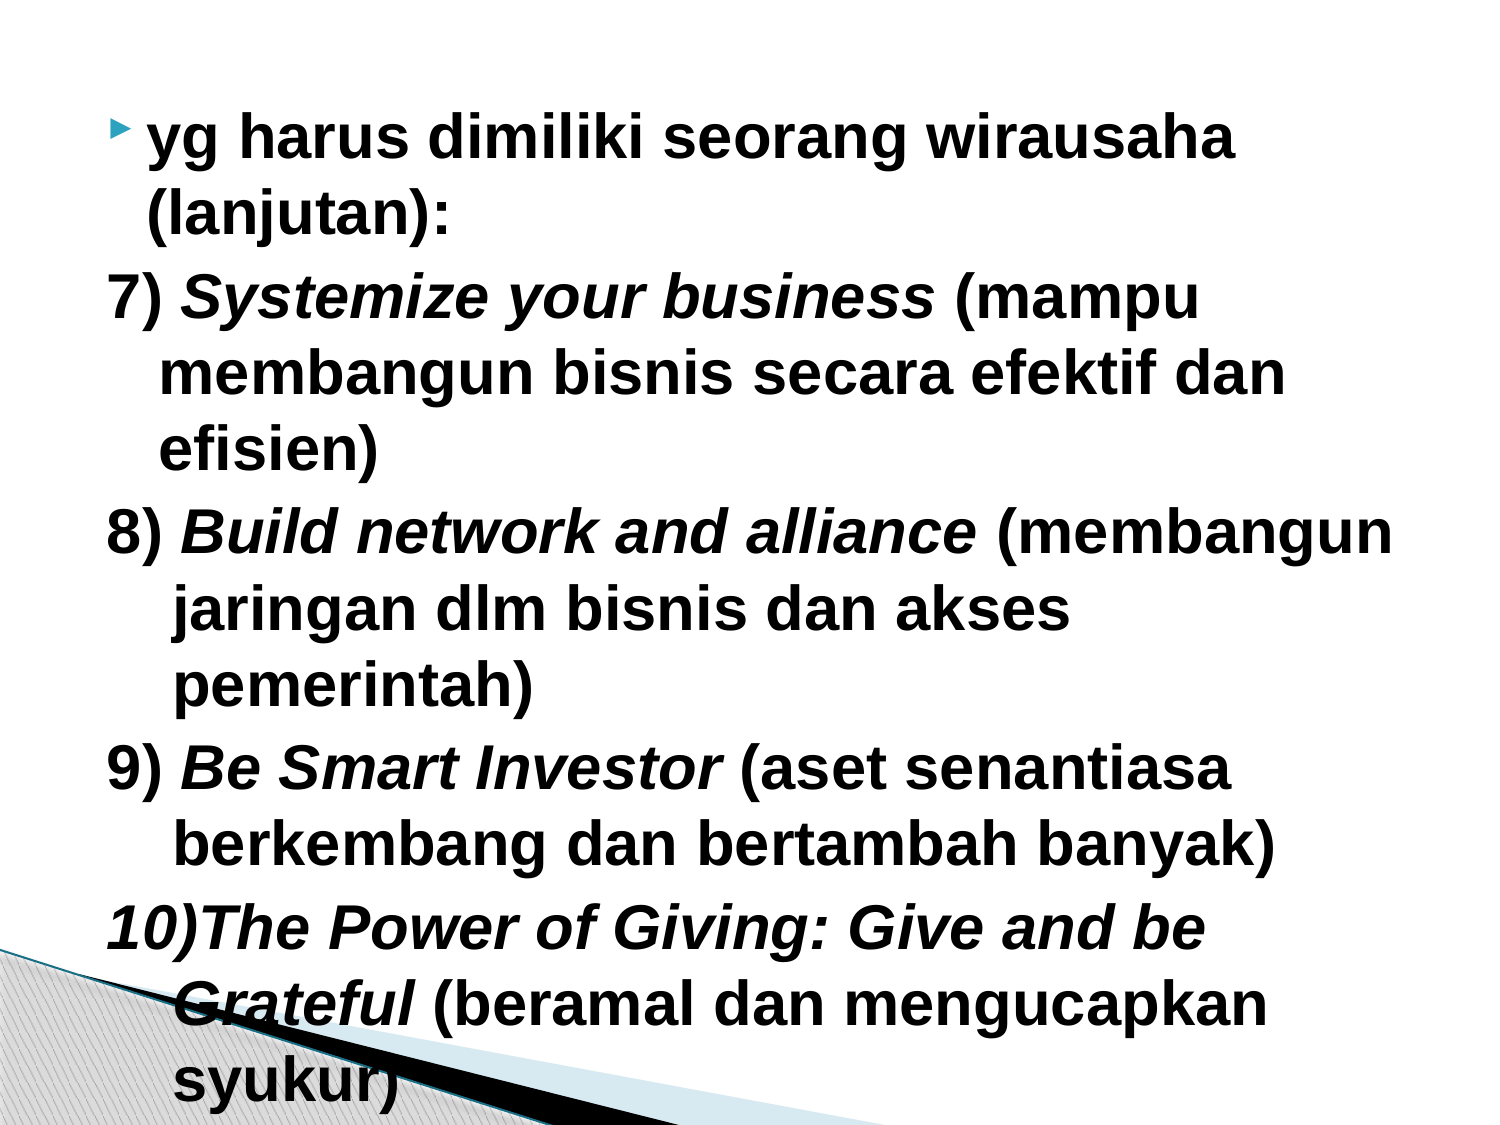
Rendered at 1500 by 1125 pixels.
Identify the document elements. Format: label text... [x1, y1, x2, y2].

list yg harus dimiliki seorang wirausaha (lanjutan): 7) Systemize your business (mampu membangun bisnis secara efektif dan efisien) 8) Build network and alliance (membangun jaringan dlm bisnis dan akses pemerintah) 9) Be Smart Investor (aset senantiasa berkembang dan bertambah banyak) 10)The Power of Giving: Give and be Grateful (beramal dan mengucapkan syukur) [75, 87, 1425, 1125]
